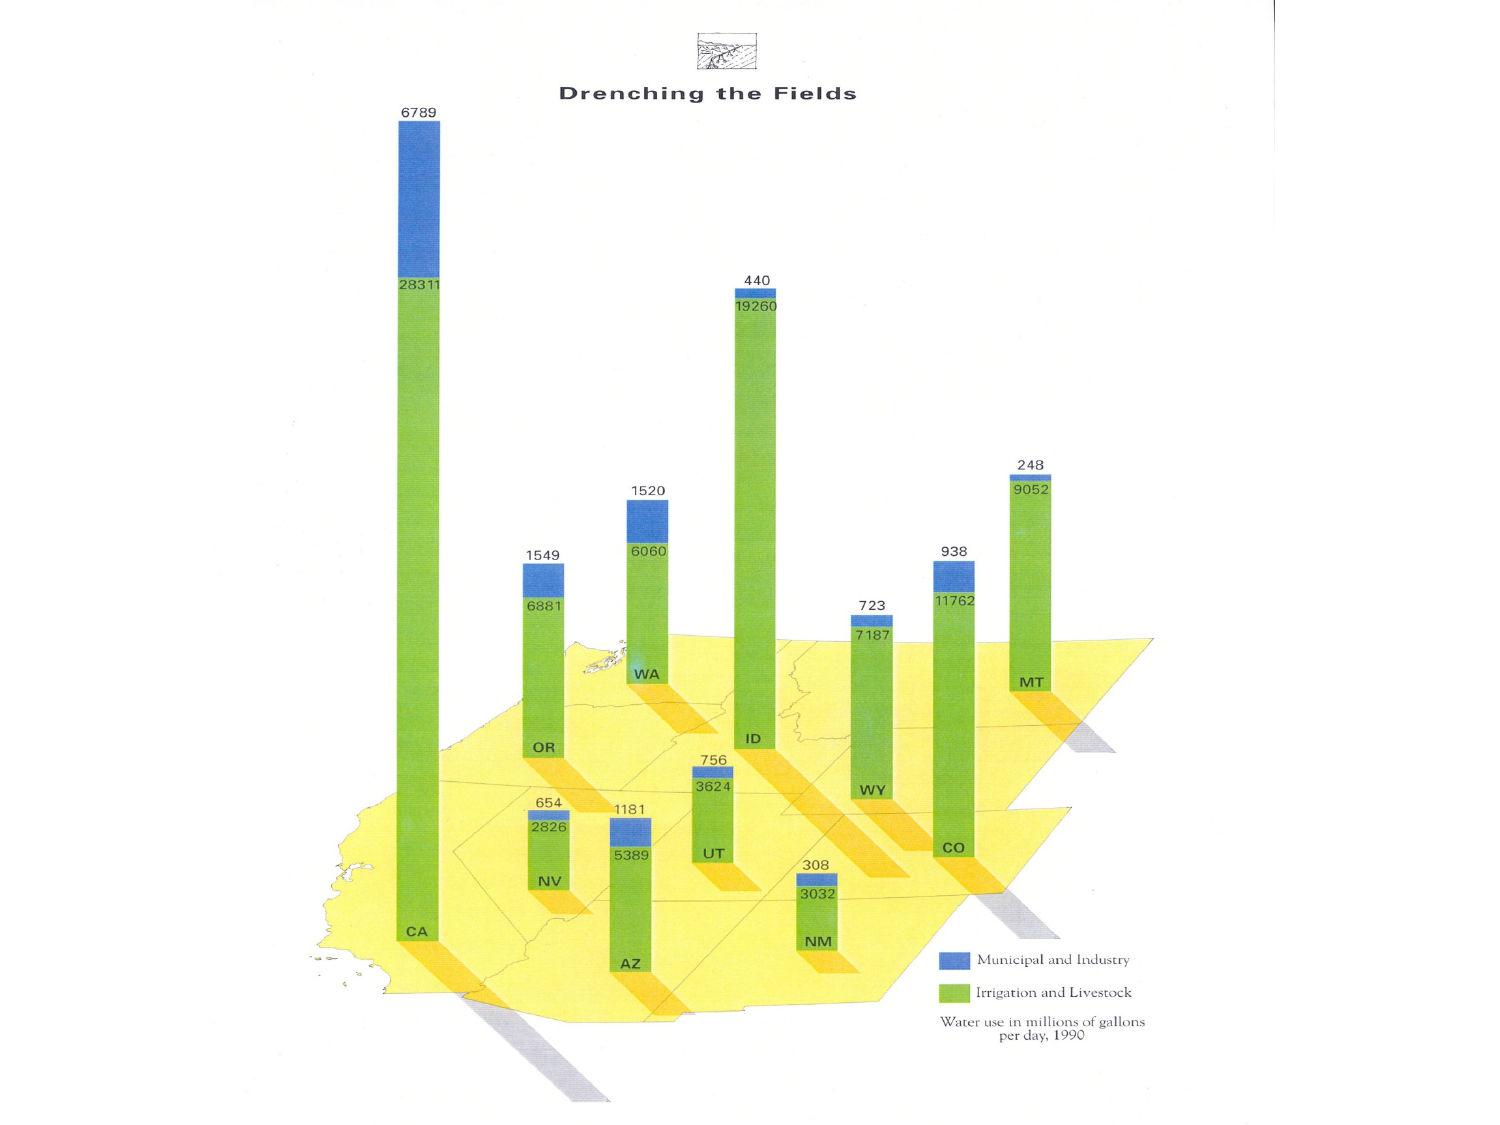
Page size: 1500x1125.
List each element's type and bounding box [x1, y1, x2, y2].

picture [212, 0, 1276, 1125]
